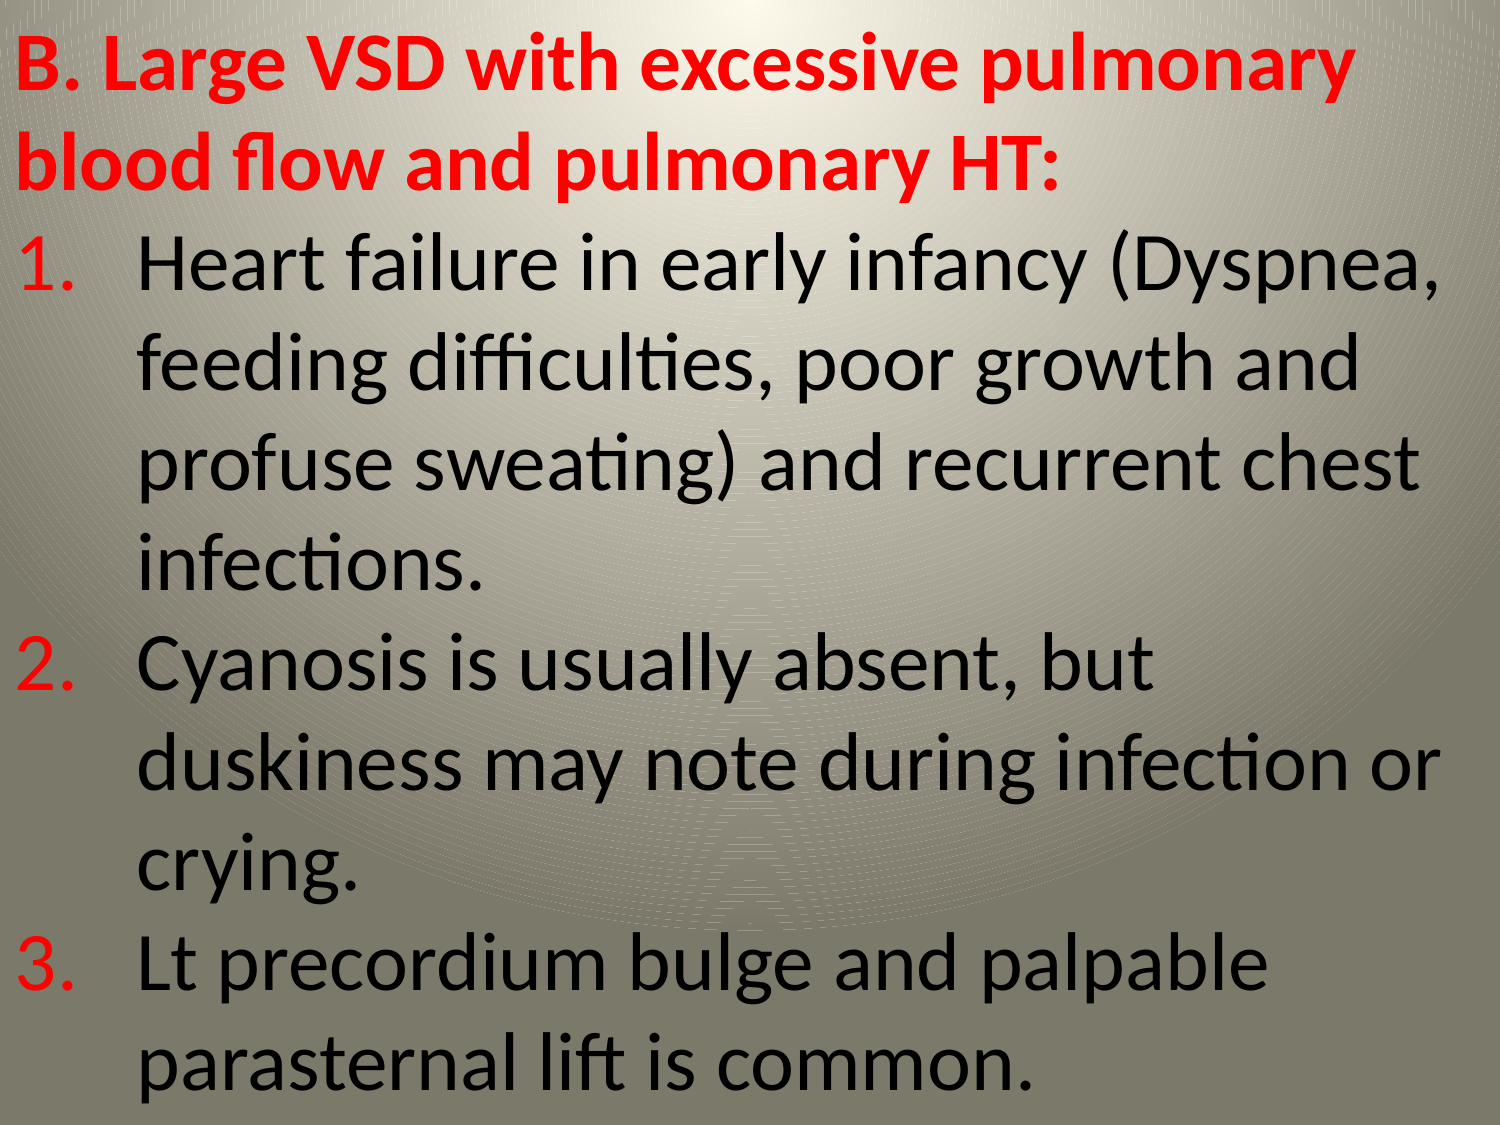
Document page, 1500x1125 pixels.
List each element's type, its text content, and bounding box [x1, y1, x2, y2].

text_box B. Large VSD with excessive pulmonary blood flow and pulmonary HT: Heart failure in early infancy (Dyspnea, feeding difficulties, poor growth and profuse sweating) and recurrent chest infections. Cyanosis is usually absent, but duskiness may note during infection or crying. Lt precordium bulge and palpable parasternal lift is common. [0, 0, 1500, 1125]
